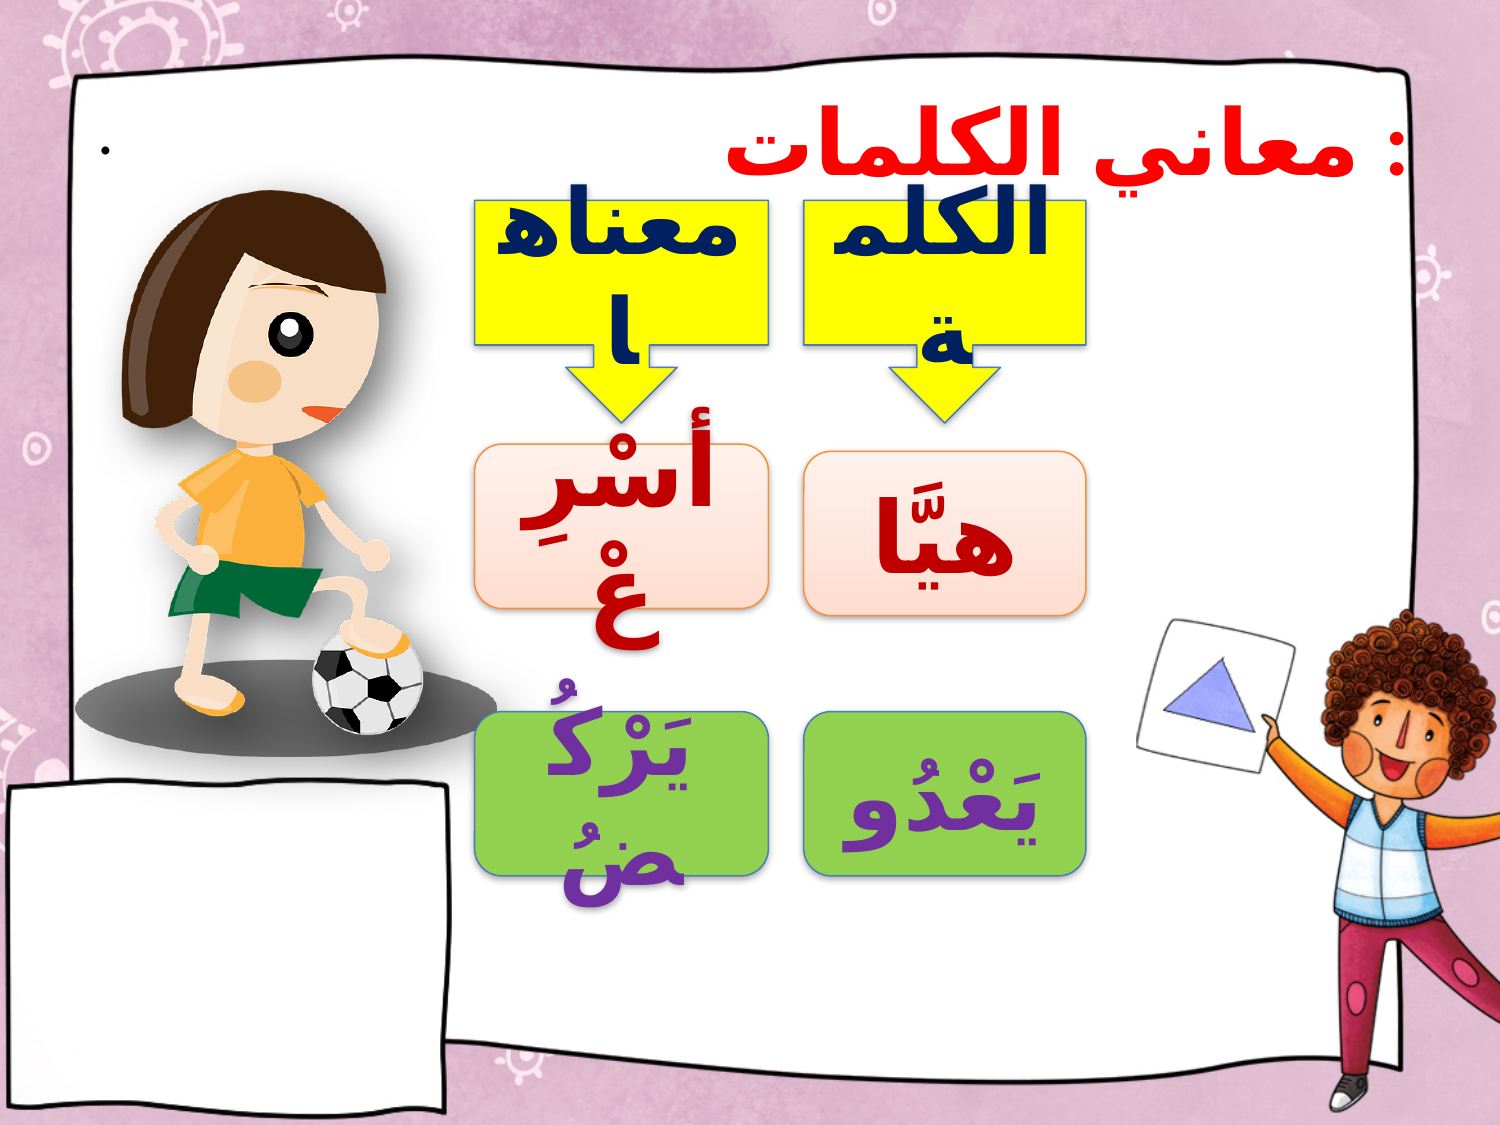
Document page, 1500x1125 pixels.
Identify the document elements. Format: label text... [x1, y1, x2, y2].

list . [82, 80, 1500, 1055]
title معاني الكلمات : [75, 45, 1425, 187]
picture [0, 0, 1500, 1125]
